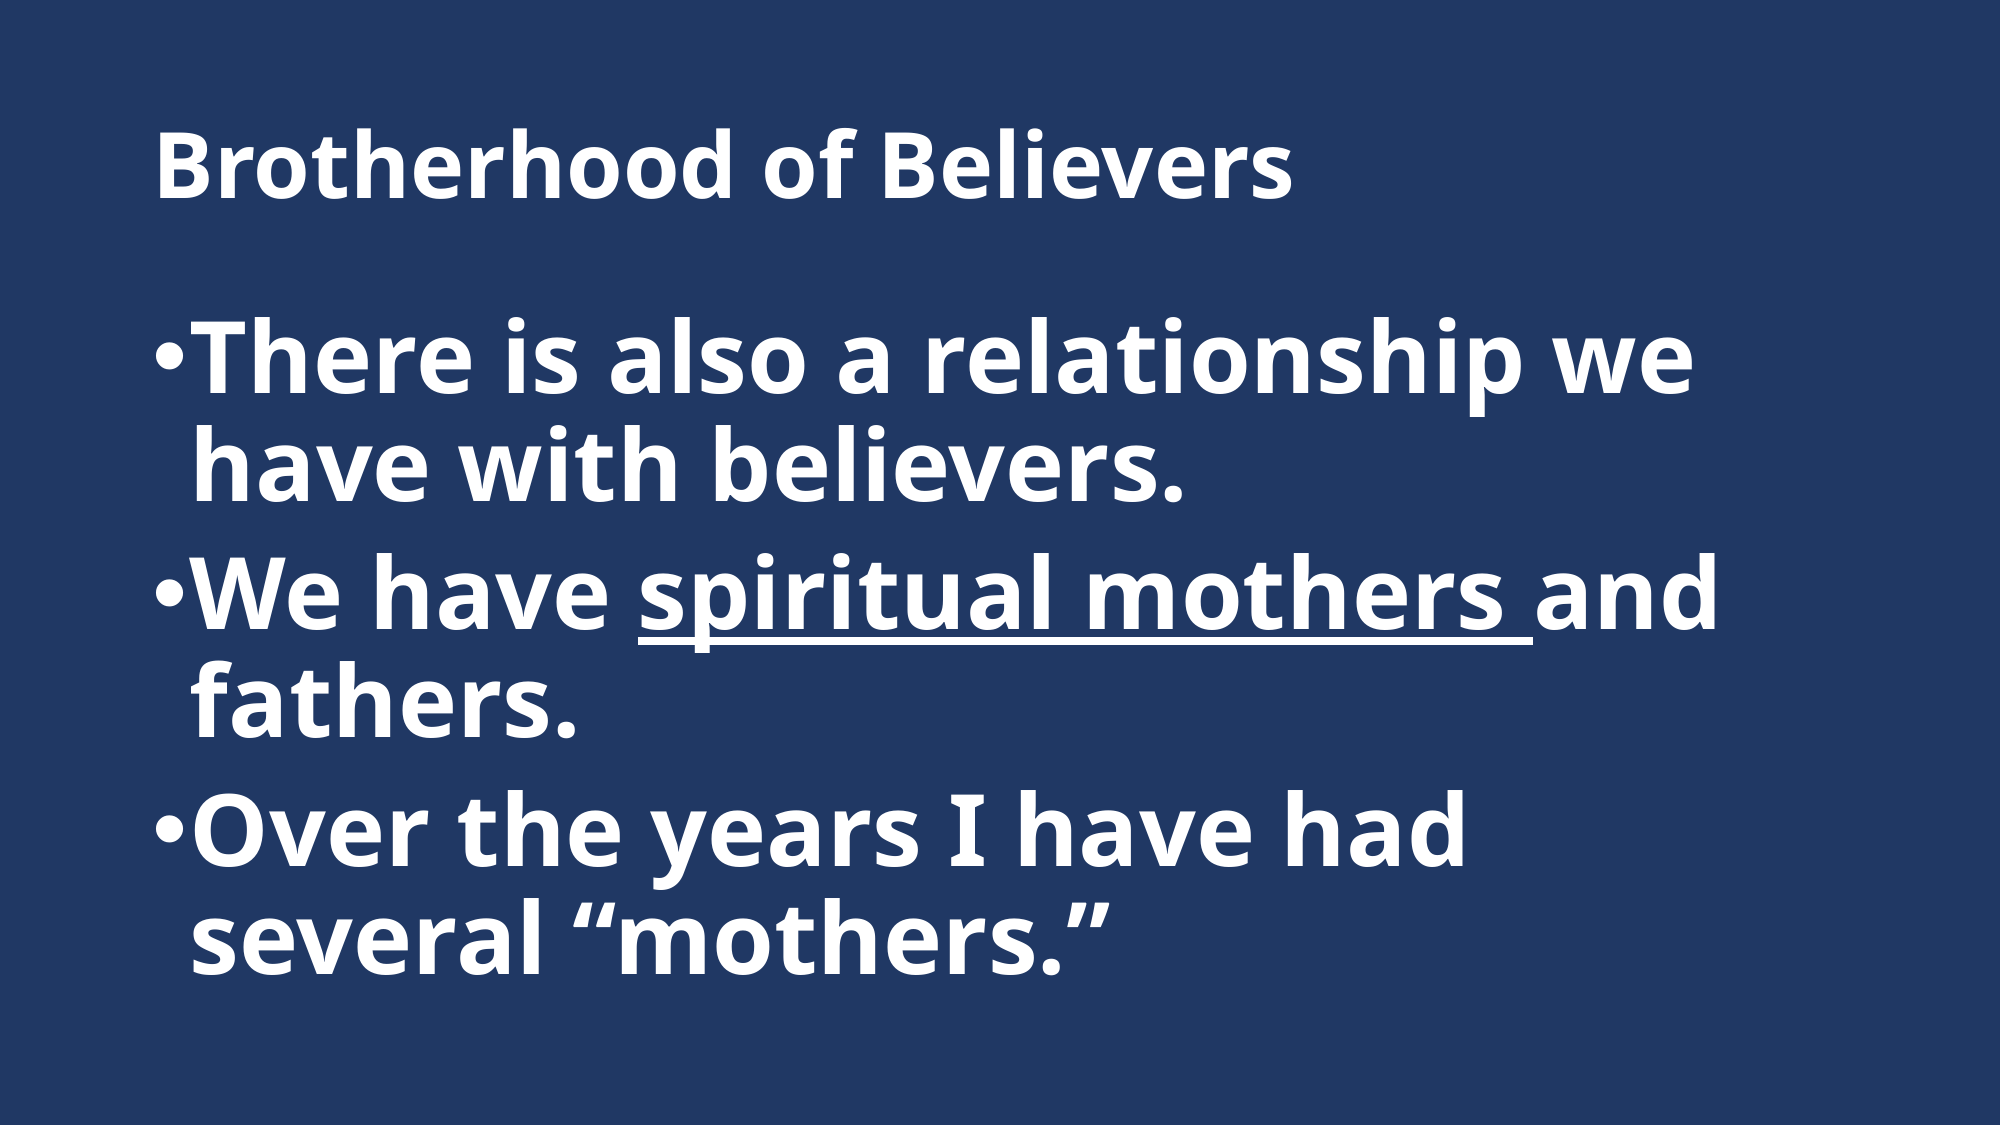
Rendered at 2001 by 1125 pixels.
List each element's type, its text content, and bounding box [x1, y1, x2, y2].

title Brotherhood of Believers [137, 59, 1863, 278]
list There is also a relationship we have with believers. We have spiritual mothers and fathers. Over the years I have had several “mothers.” [137, 299, 1863, 1014]
